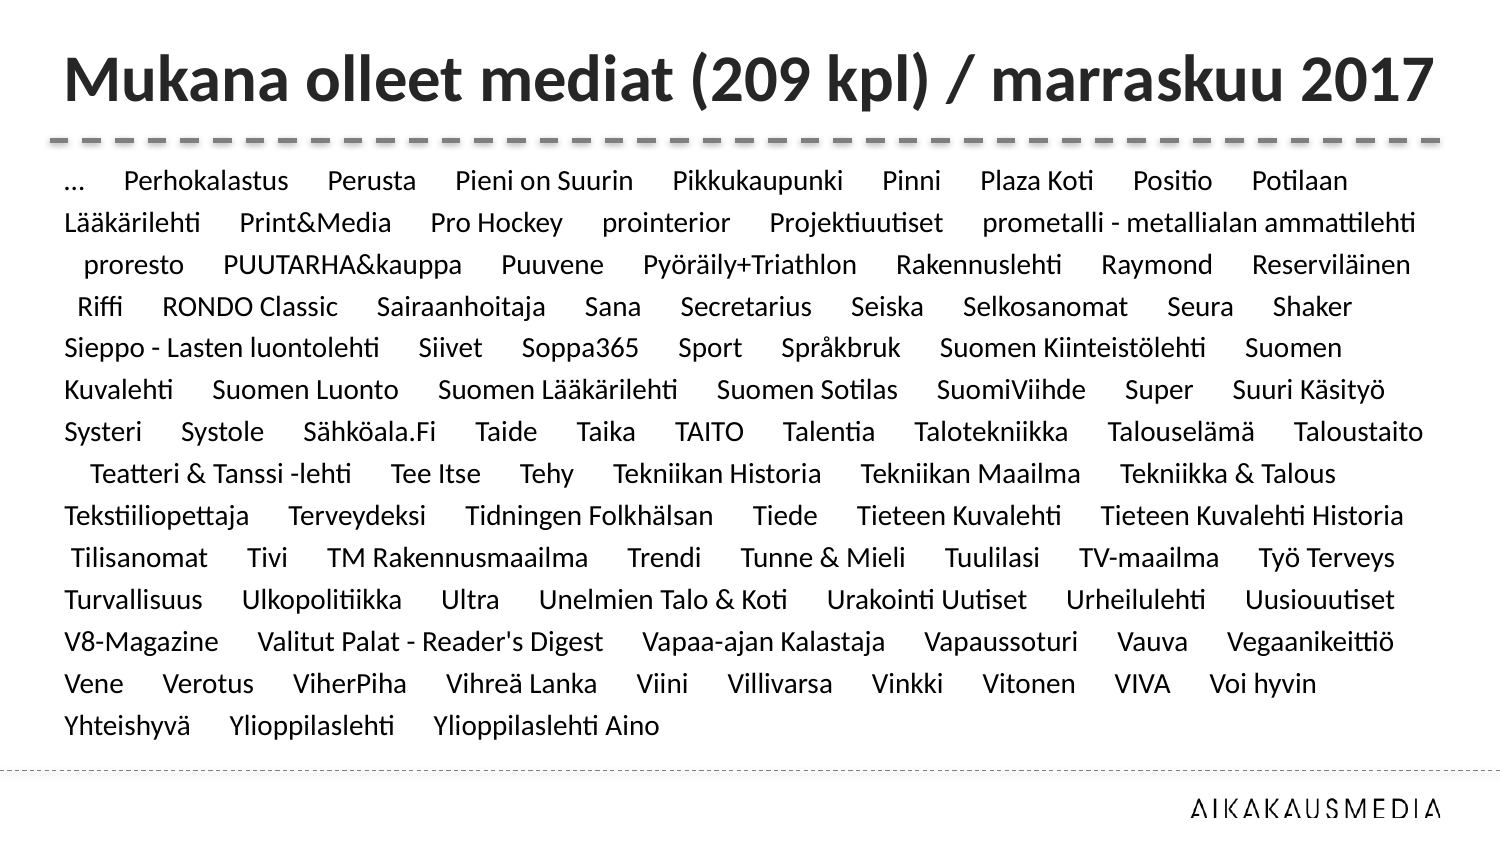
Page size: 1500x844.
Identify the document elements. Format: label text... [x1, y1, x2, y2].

text_box … Perhokalastus Perusta Pieni on Suurin Pikkukaupunki Pinni Plaza Koti Positio Potilaan Lääkärilehti Print&Media Pro Hockey prointerior Projektiuutiset prometalli - metallialan ammattilehti proresto PUUTARHA&kauppa Puuvene Pyöräily+Triathlon Rakennuslehti Raymond Reserviläinen Riffi RONDO Classic Sairaanhoitaja Sana Secretarius Seiska Selkosanomat Seura Shaker Sieppo - Lasten luontolehti Siivet Soppa365 Sport Språkbruk Suomen Kiinteistölehti Suomen Kuvalehti Suomen Luonto Suomen Lääkärilehti Suomen Sotilas SuomiViihde Super Suuri Käsityö Systeri Systole Sähköala.Fi Taide Taika TAITO Talentia Talotekniikka Talouselämä Taloustaito Teatteri & Tanssi -lehti Tee Itse Tehy Tekniikan Historia Tekniikan Maailma Tekniikka & Talous Tekstiiliopettaja Terveydeksi Tidningen Folkhälsan Tiede Tieteen Kuvalehti Tieteen Kuvalehti Historia Tilisanomat Tivi TM Rakennusmaailma Trendi Tunne & Mieli Tuulilasi TV-maailma Työ Terveys Turvallisuus Ulkopolitiikka Ultra Unelmien Talo & Koti Urakointi Uutiset Urheilulehti Uusiouutiset V8-Magazine Valitut Palat - Reader's Digest Vapaa-ajan Kalastaja Vapaussoturi Vauva Vegaanikeittiö Vene Verotus ViherPiha Vihreä Lanka Viini Villivarsa Vinkki Vitonen VIVA Voi hyvin Yhteishyvä Ylioppilaslehti Ylioppilaslehti Aino [49, 146, 1448, 791]
title Mukana olleet mediat (209 kpl) / marraskuu 2017 [27, 0, 1473, 150]
